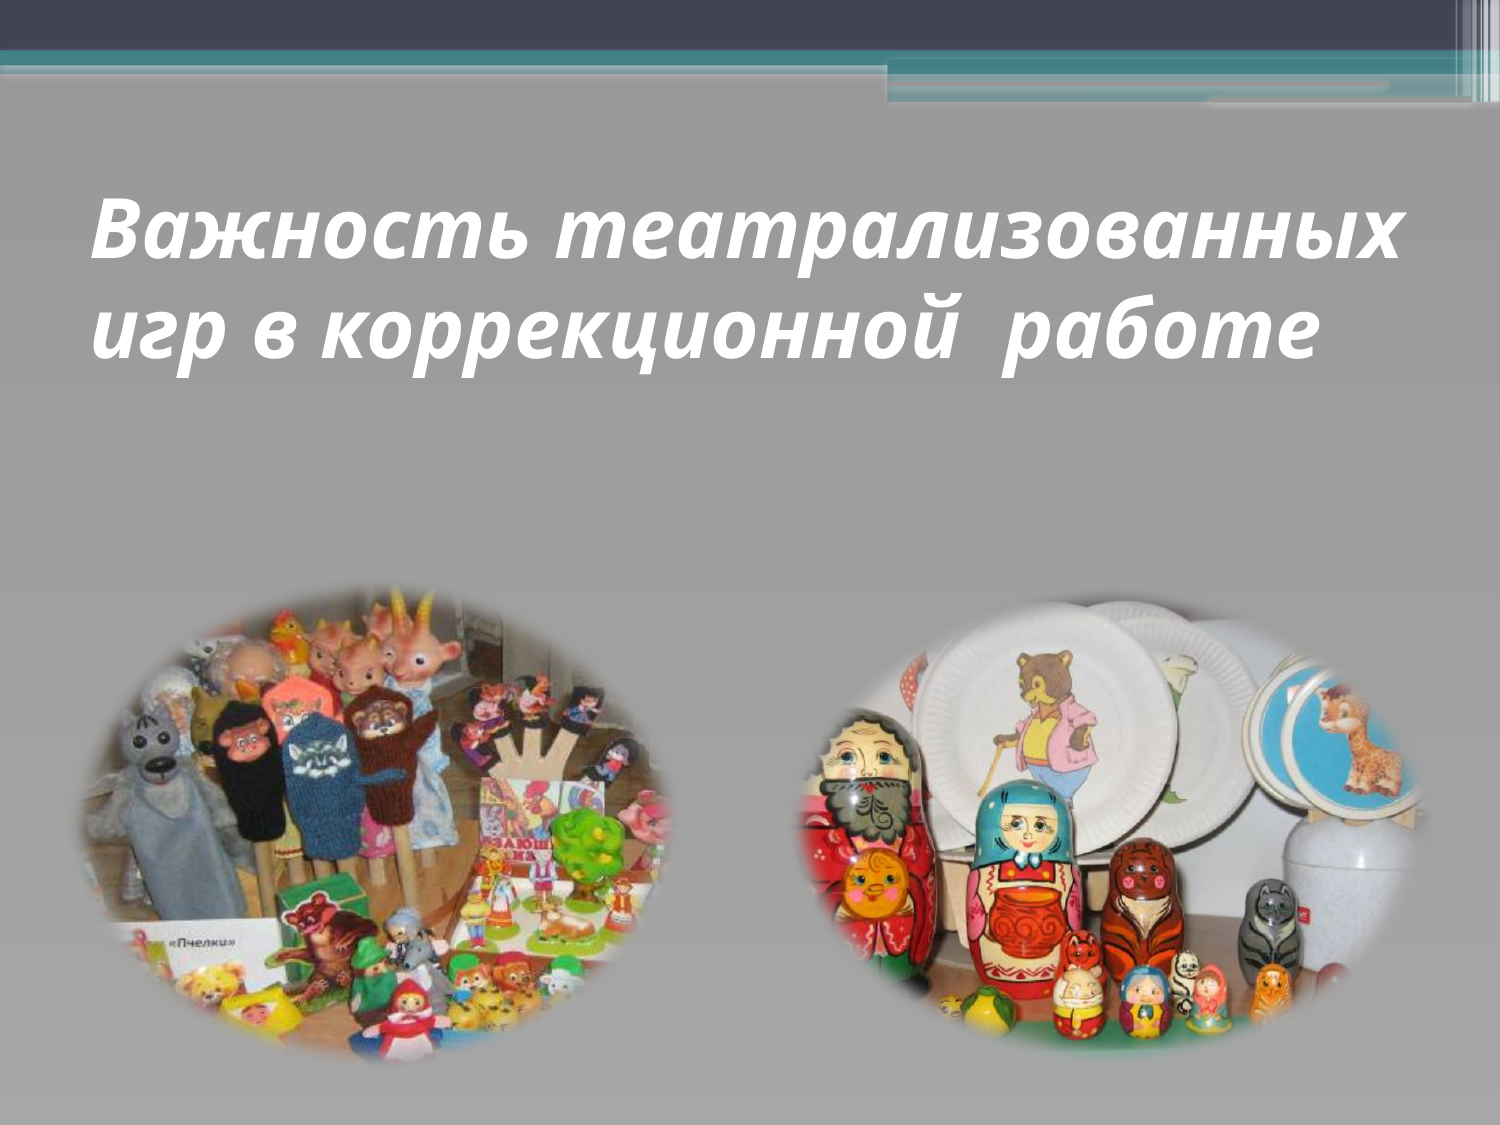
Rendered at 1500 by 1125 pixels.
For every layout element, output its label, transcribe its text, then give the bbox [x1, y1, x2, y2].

picture [64, 573, 682, 1071]
title Важность театрализованных игр в коррекционной работе [75, 187, 1425, 363]
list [784, 585, 1436, 1067]
